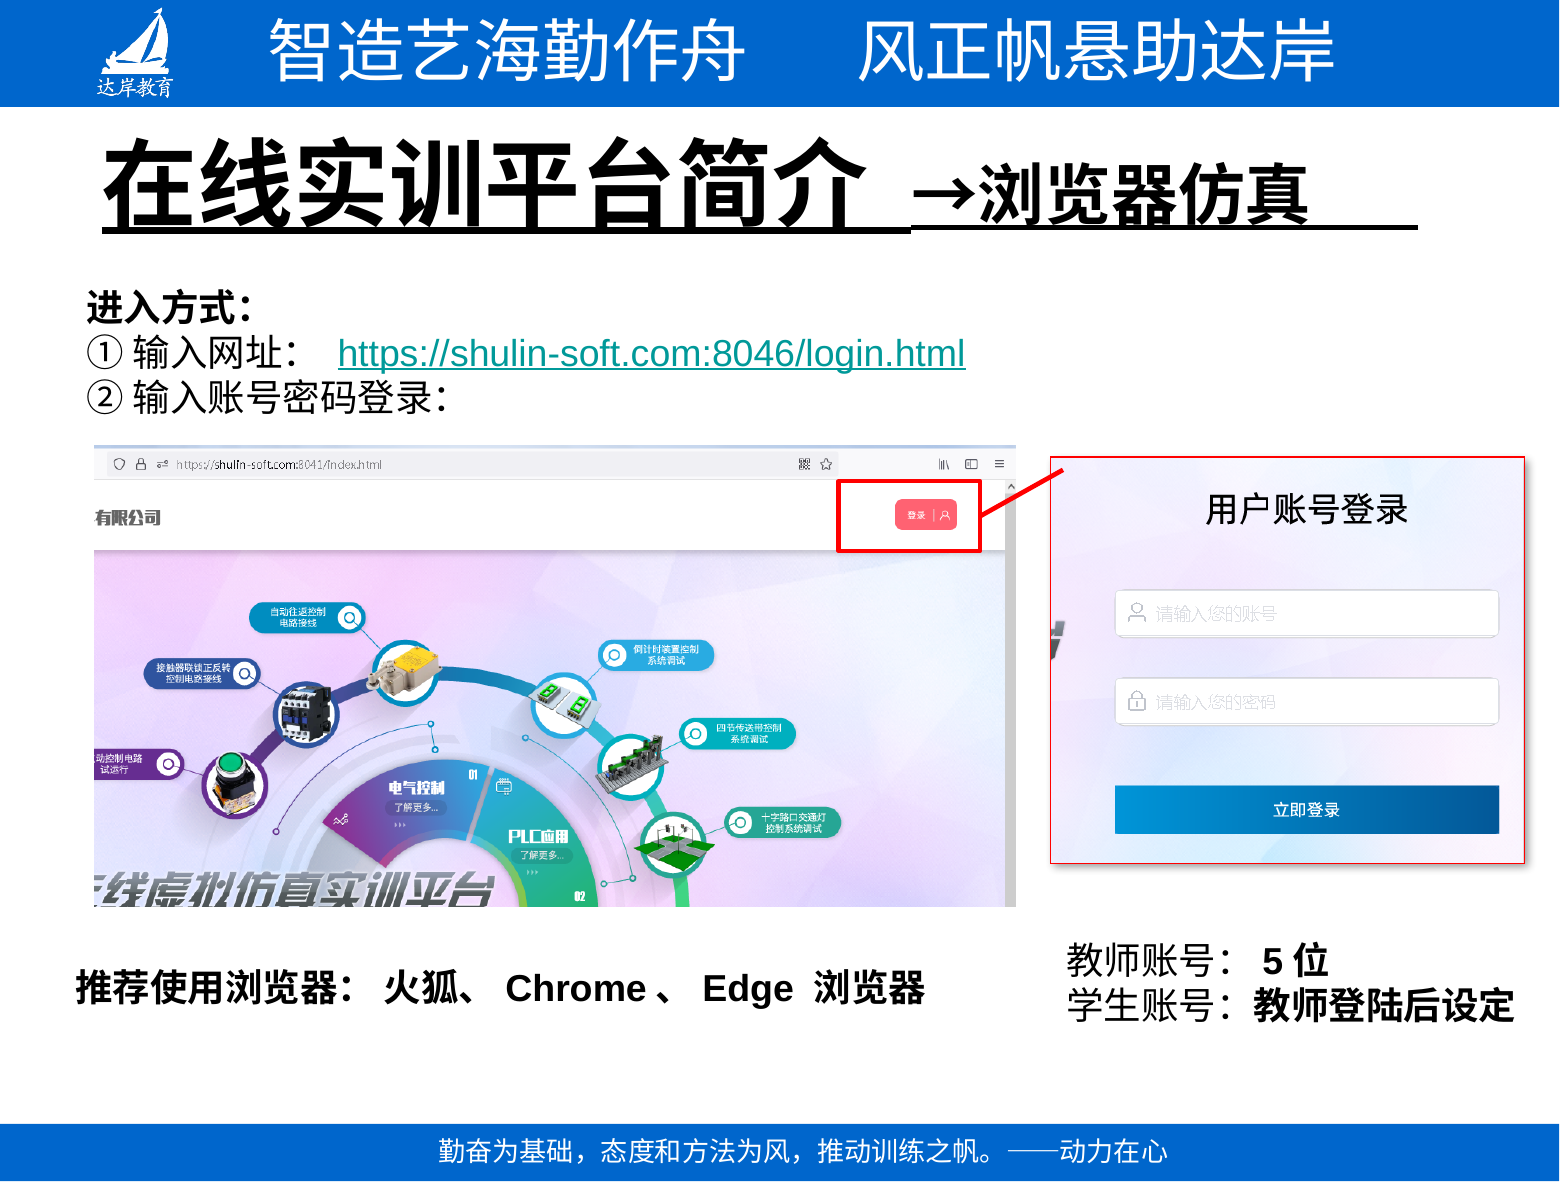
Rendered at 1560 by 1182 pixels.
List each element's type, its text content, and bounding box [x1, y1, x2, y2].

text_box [980, 469, 1064, 517]
text_box 进入方式： ①输入网址： https://shulin-soft.com:8046/login.html ②输入账号密码登录： [71, 276, 1418, 426]
picture [1050, 457, 1524, 863]
text_box 推荐使用浏览器： 火狐、Chrome、Edge 浏览器 [60, 956, 941, 1017]
text_box 教师账号：5位 学生账号：教师登陆后设定 [1051, 929, 1548, 1035]
picture [94, 445, 1016, 908]
title 在线实训平台简介 →浏览器仿真 [65, 106, 1470, 257]
picture [91, 7, 176, 103]
